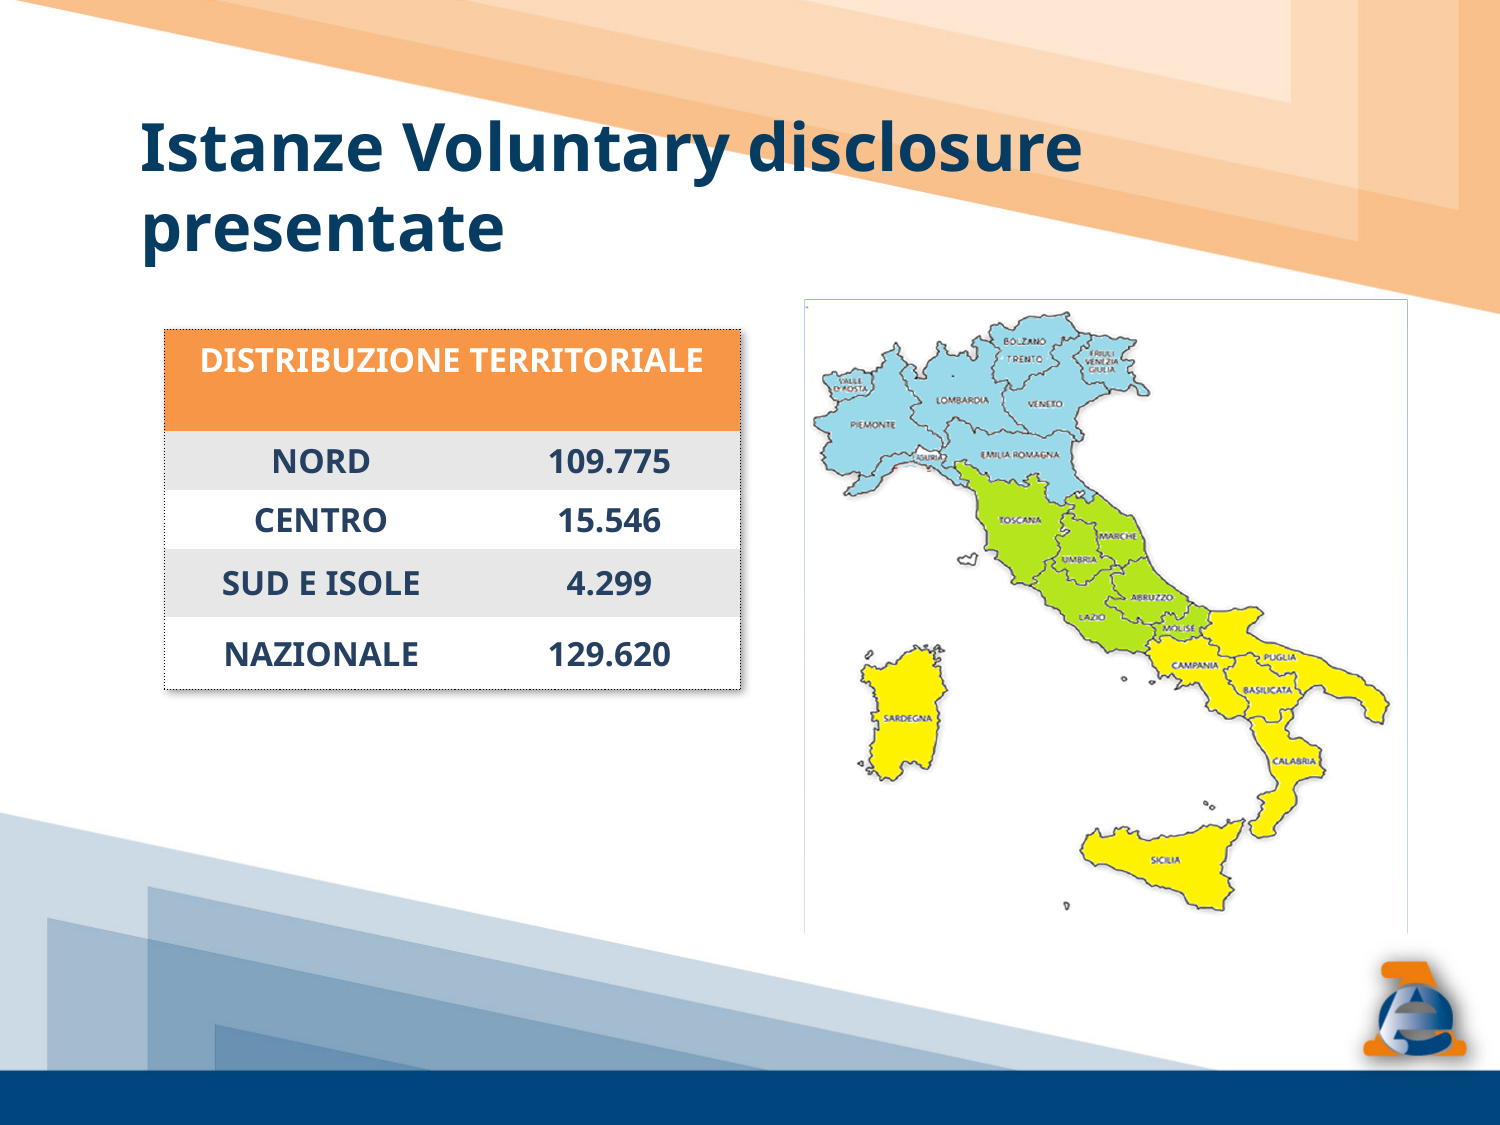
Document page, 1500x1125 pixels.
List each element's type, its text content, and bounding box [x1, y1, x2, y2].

picture [0, 0, 1500, 1125]
table_cell CENTRO [164, 490, 478, 549]
table_header DISTRIBUZIONE TERRITORIALE [164, 329, 740, 431]
table_cell 109.775 [478, 431, 740, 490]
table_cell 129.620 [478, 617, 740, 689]
table_cell 15.546 [478, 490, 740, 549]
table_cell NAZIONALE [164, 617, 478, 689]
table_cell NORD [164, 431, 478, 490]
text_box Istanze Voluntary disclosure presentate [126, 97, 1380, 273]
table_cell SUD E ISOLE [164, 549, 478, 617]
table_cell 4.299 [478, 549, 740, 617]
